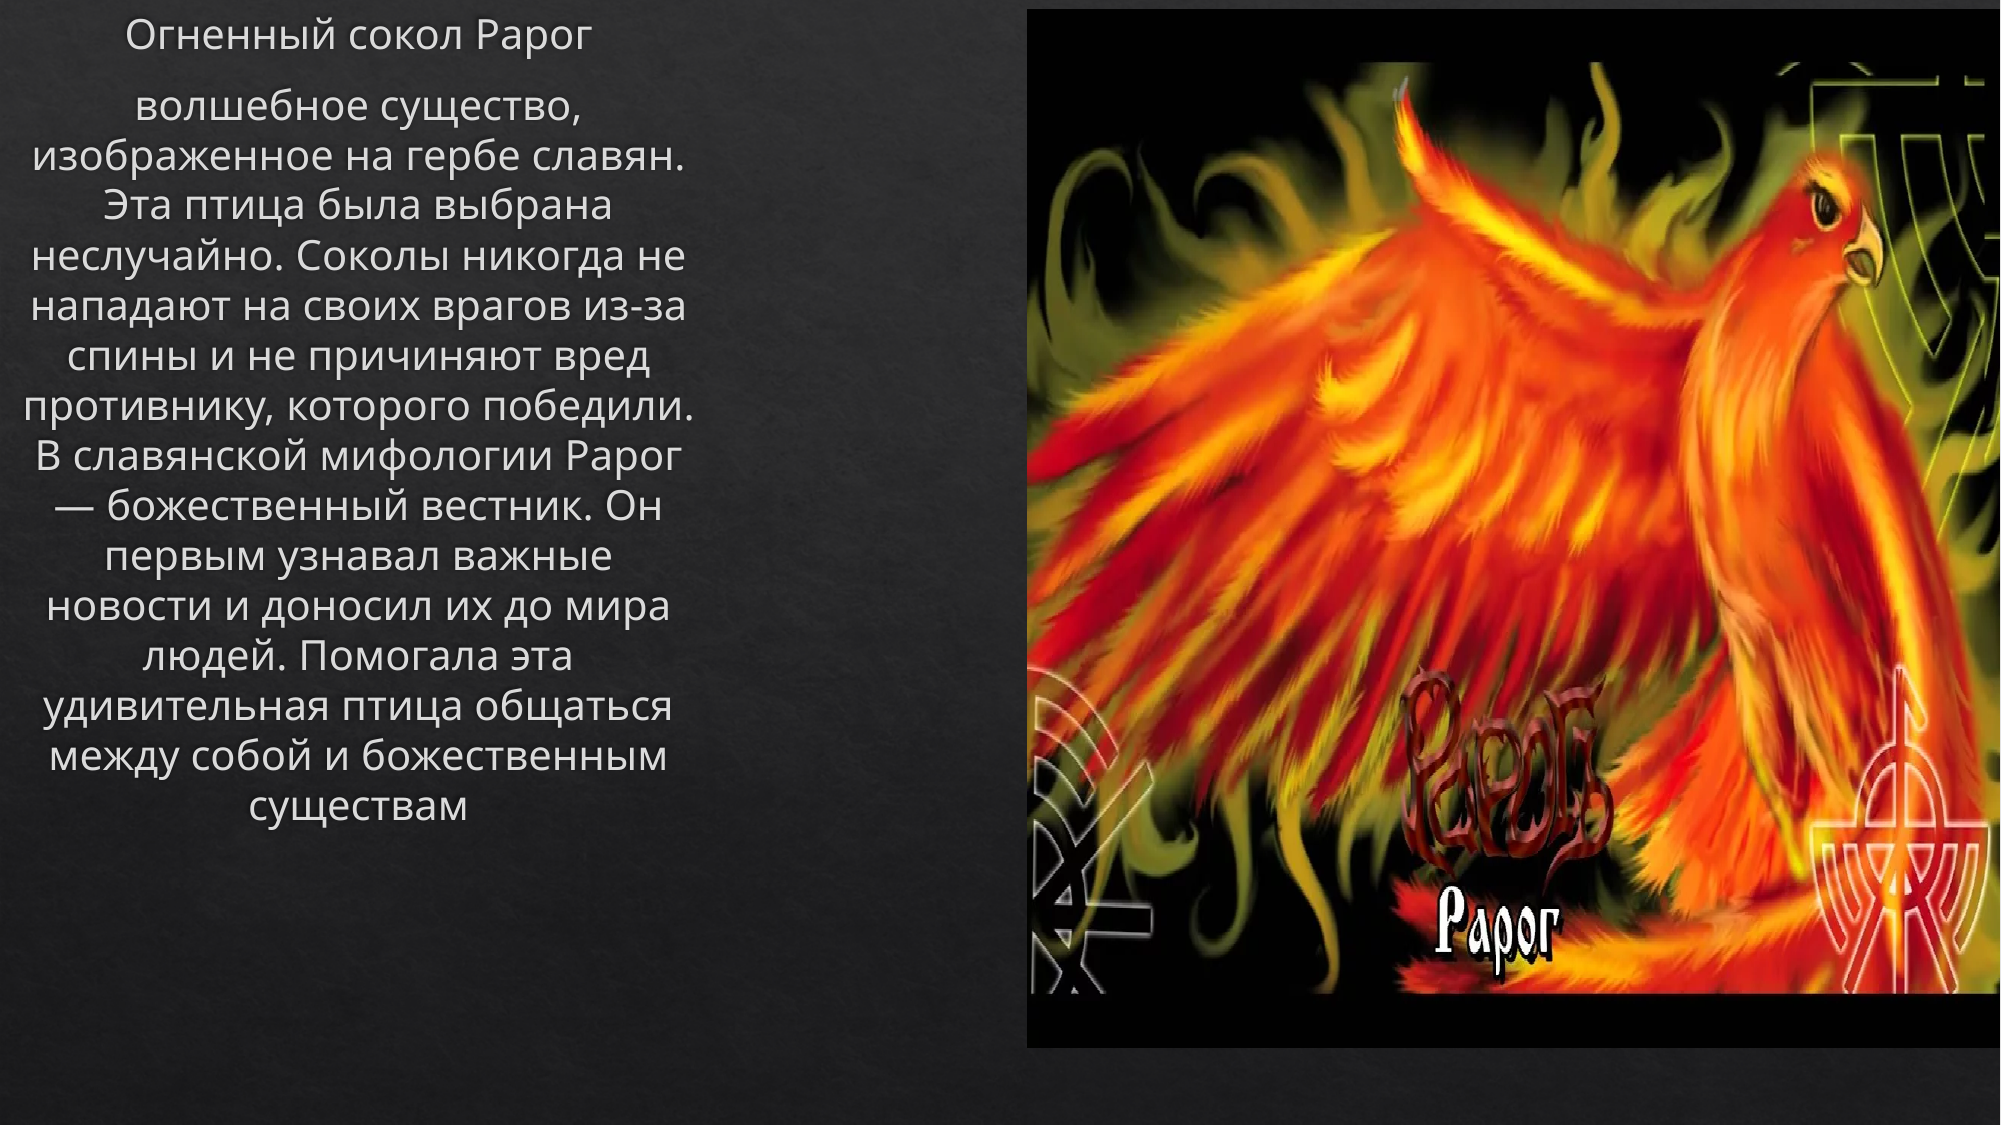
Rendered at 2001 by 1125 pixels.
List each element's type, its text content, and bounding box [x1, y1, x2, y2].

picture [1026, 9, 2000, 1048]
list Огненный сокол Рарог волшебное существо, изображенное на гербе славян. Эта птица была выбрана неслучайно. Соколы никогда не нападают на своих врагов из-за спины и не причиняют вред противнику, которого победили. В славянской мифологии Рарог — божественный вестник. Он первым узнавал важные новости и доносил их до мира людей. Помогала эта удивительная птица общаться между собой и божественным существам [0, 0, 718, 1125]
